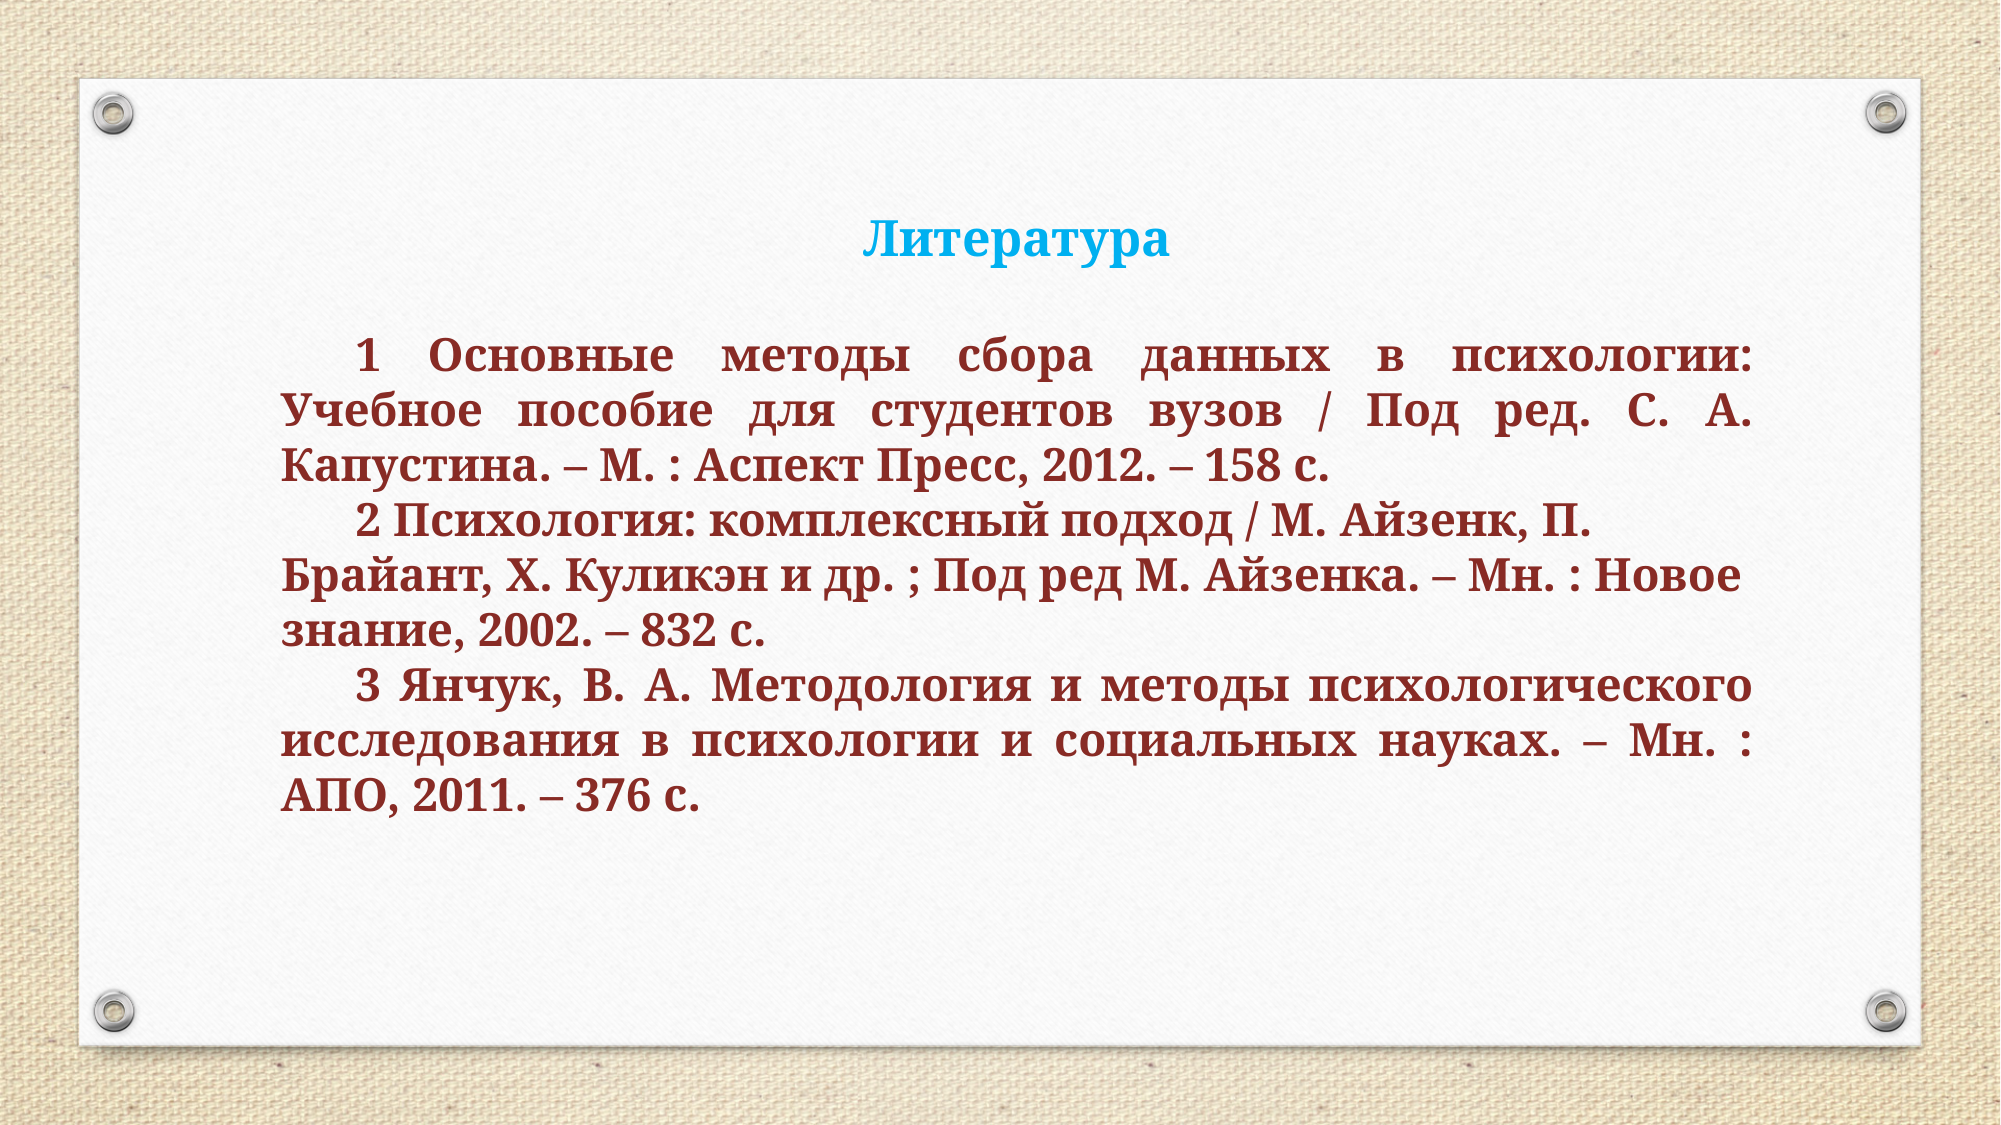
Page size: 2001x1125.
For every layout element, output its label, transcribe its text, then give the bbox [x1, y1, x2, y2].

picture [0, 0, 2001, 1125]
text_box Литература 1 Основные методы сбора данных в психологии: Учебное пособие для студентов вузов / Под ред. С. А. Капустина. – М. : Аспект Пресс, 2012. – 158 с. 2 Психология: комплексный подход / М. Айзенк, П. Брайант, Х. Куликэн и др. ; Под ред М. Айзенка. – Мн. : Новое знание, 2002. – 832 с. 3 Янчук, В. А. Методология и методы психологического исследования в психологии и социальных науках. – Мн. : АПО, 2011. – 376 с. [265, 197, 1770, 829]
